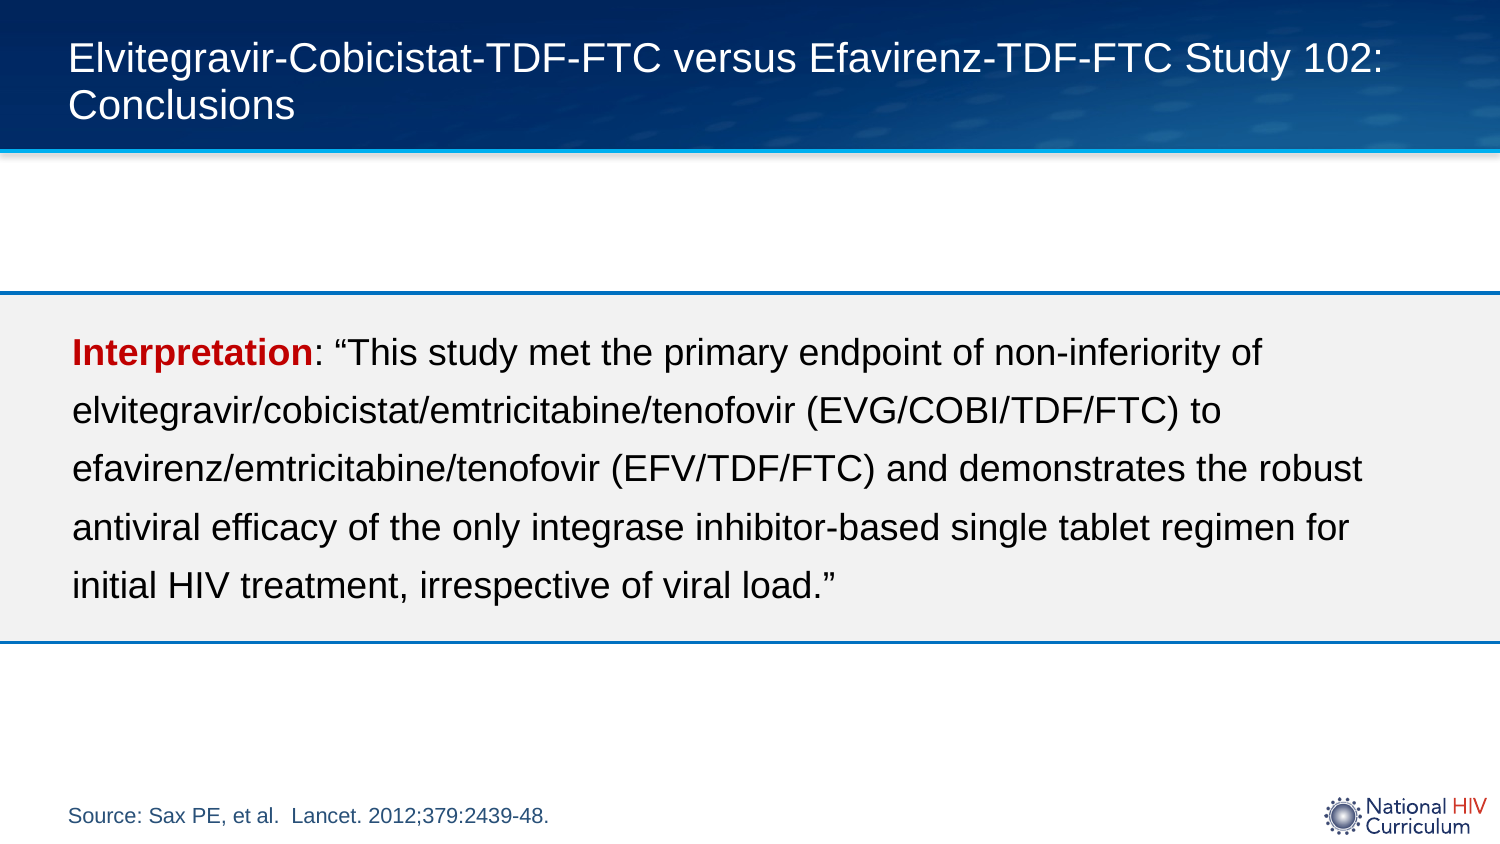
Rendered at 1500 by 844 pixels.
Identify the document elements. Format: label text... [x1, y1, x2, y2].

title Elvitegravir-Cobicistat-TDF-FTC versus Efavirenz-TDF-FTC Study 102: Conclusions [53, 14, 1447, 149]
list Interpretation: “This study met the primary endpoint of non-inferiority of elvitegravir/cobicistat/emtricitabine/tenofovir (EVG/COBI/TDF/FTC) to efavirenz/emtricitabine/tenofovir (EFV/TDF/FTC) and demonstrates the robust antiviral efficacy of the only integrase inhibitor-based single tablet regimen for initial HIV treatment, irrespective of viral load.” [0, 291, 1500, 644]
picture [0, 0, 1500, 148]
list Source: Sax PE, et al. Lancet. 2012;379:2439-48. [53, 795, 1261, 835]
picture [1324, 797, 1362, 835]
